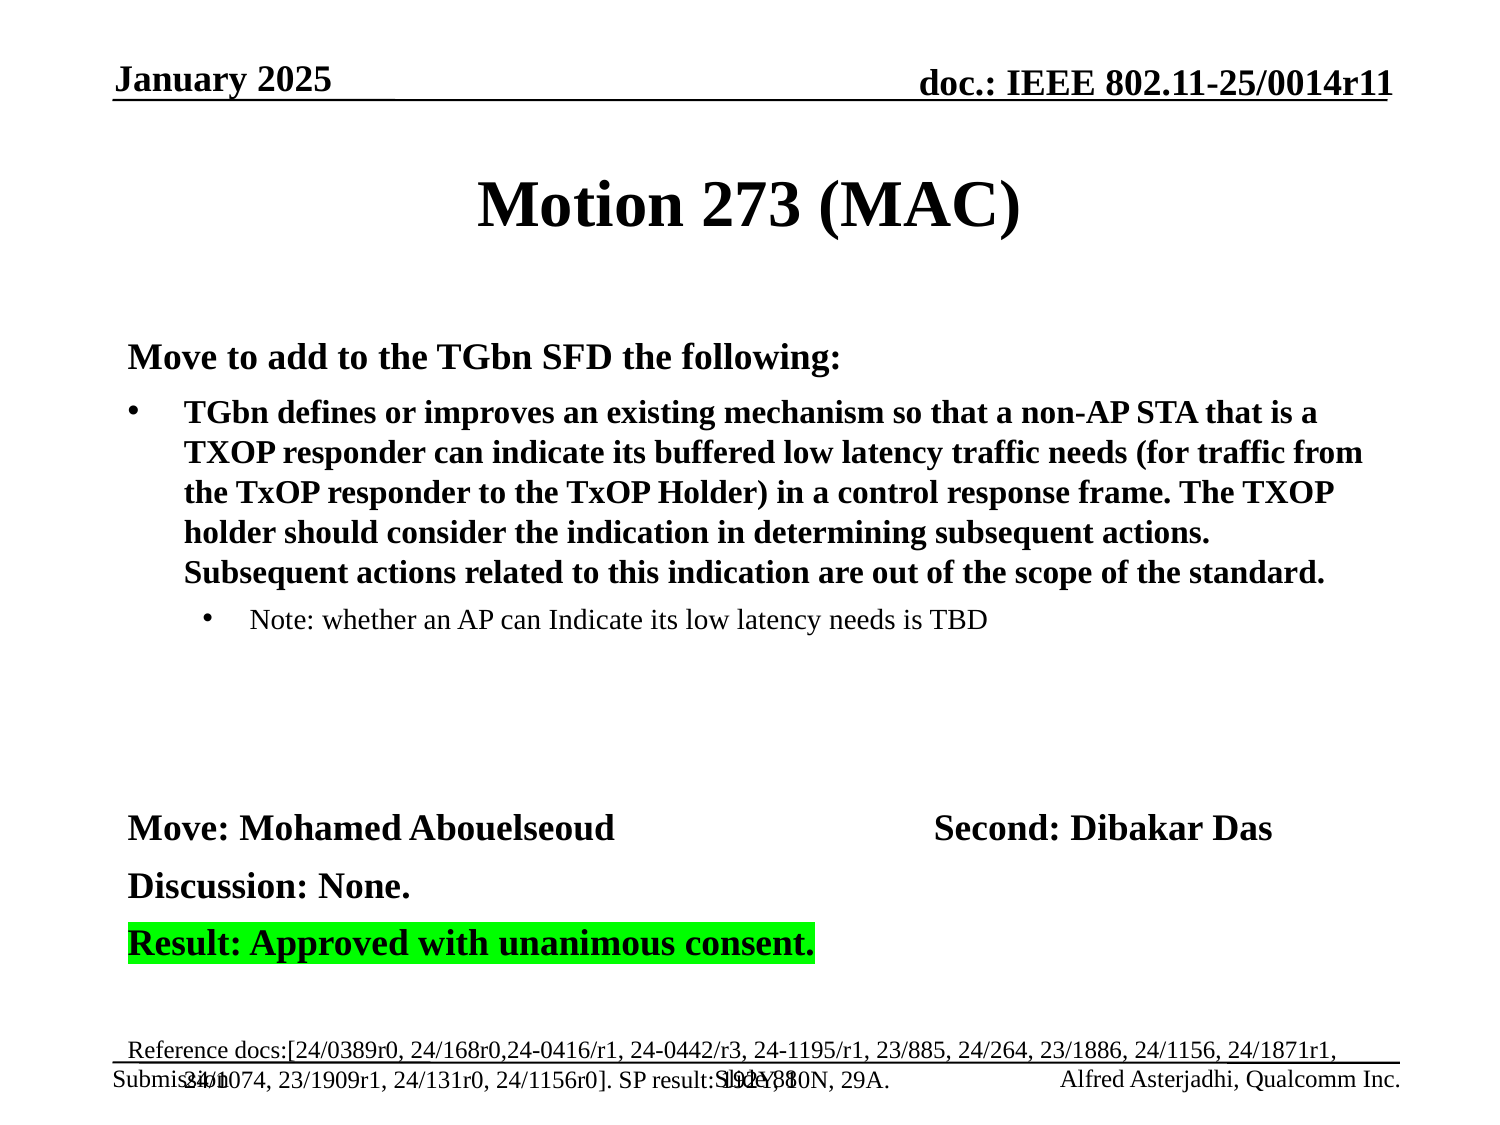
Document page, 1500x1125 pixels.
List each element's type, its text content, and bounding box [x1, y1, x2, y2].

slide_number Slide 88 [712, 1061, 800, 1123]
footer Alfred Asterjadhi, Qualcomm Inc. [878, 1061, 1402, 1093]
title Motion 273 (MAC) [112, 112, 1388, 288]
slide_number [114, 54, 423, 100]
list Move to add to the TGbn SFD the following: TGbn defines or improves an existing mechanism so that a non-AP STA that is a TXOP responder can indicate its buffered low latency traffic needs (for traffic from the TxOP responder to the TxOP Holder) in a control response frame. The TXOP holder should consider the indication in determining subsequent actions. Subsequent actions related to this indication are out of the scope of the standard. Note: whether an AP can Indicate its low latency needs is TBD Move: Mohamed Abouelseoud Second: Dibakar Das Discussion: None. Result: Approved with unanimous consent. Reference docs:[24/0389r0, 24/168r0,24-0416/r1, 24-0442/r3, 24-1195/r1, 23/885, 24/264, 23/1886, 24/1156, 24/1871r1, 24/1074, 23/1909r1, 24/131r0, 24/1156r0]. SP result: 192Y, 10N, 29A. [112, 324, 1388, 1071]
